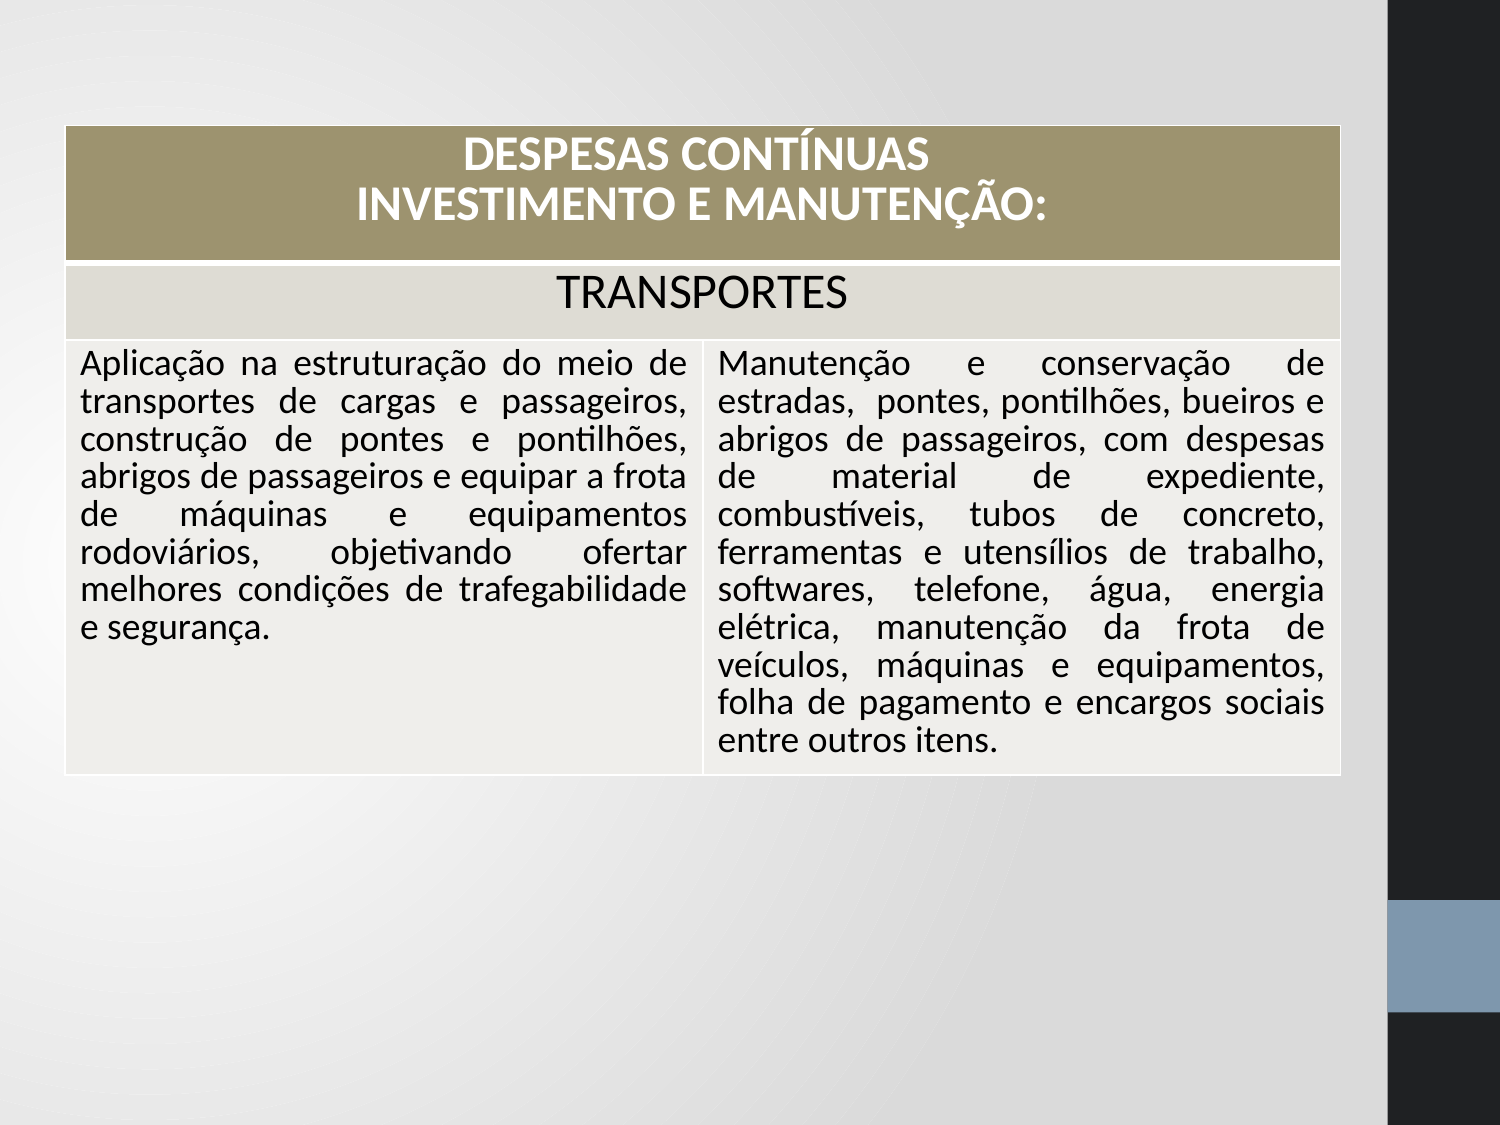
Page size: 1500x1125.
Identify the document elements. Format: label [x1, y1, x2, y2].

table_cell [66, 266, 1340, 339]
table_header [66, 126, 1340, 260]
table_cell [66, 341, 702, 774]
table_cell [704, 341, 1340, 774]
